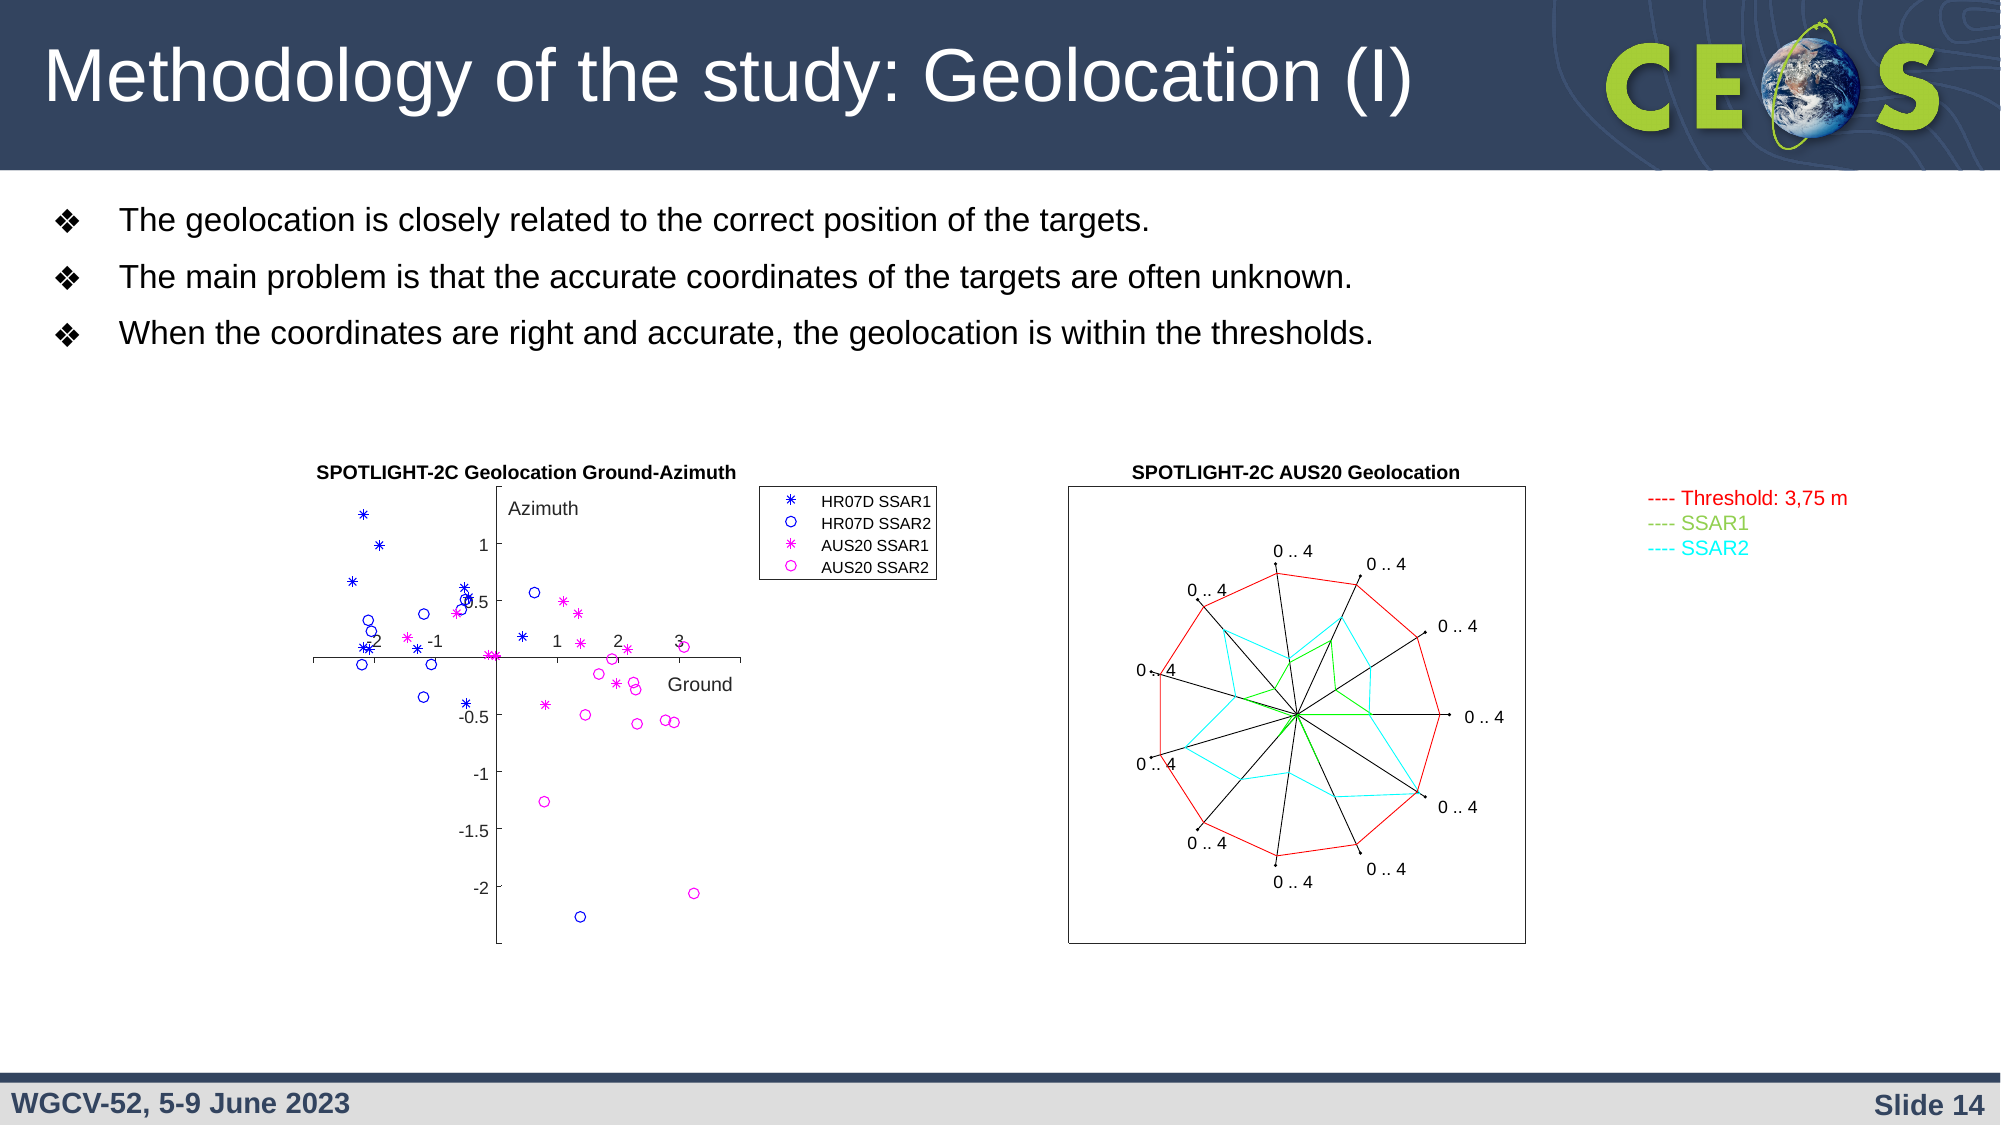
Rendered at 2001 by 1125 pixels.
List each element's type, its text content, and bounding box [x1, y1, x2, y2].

picture [1606, 18, 1939, 150]
list The geolocation is closely related to the correct position of the targets. The main problem is that the accurate coordinates of the targets are often unknown. When the coordinates are right and accurate, the geolocation is within the thresholds. [28, 195, 1915, 1032]
picture [241, 444, 1657, 1005]
text_box ---- Threshold: 3,75 m ---- SSAR1 ---- SSAR2 [1661, 477, 1893, 567]
title Methodology of the study: Geolocation (I) [28, 28, 1569, 157]
